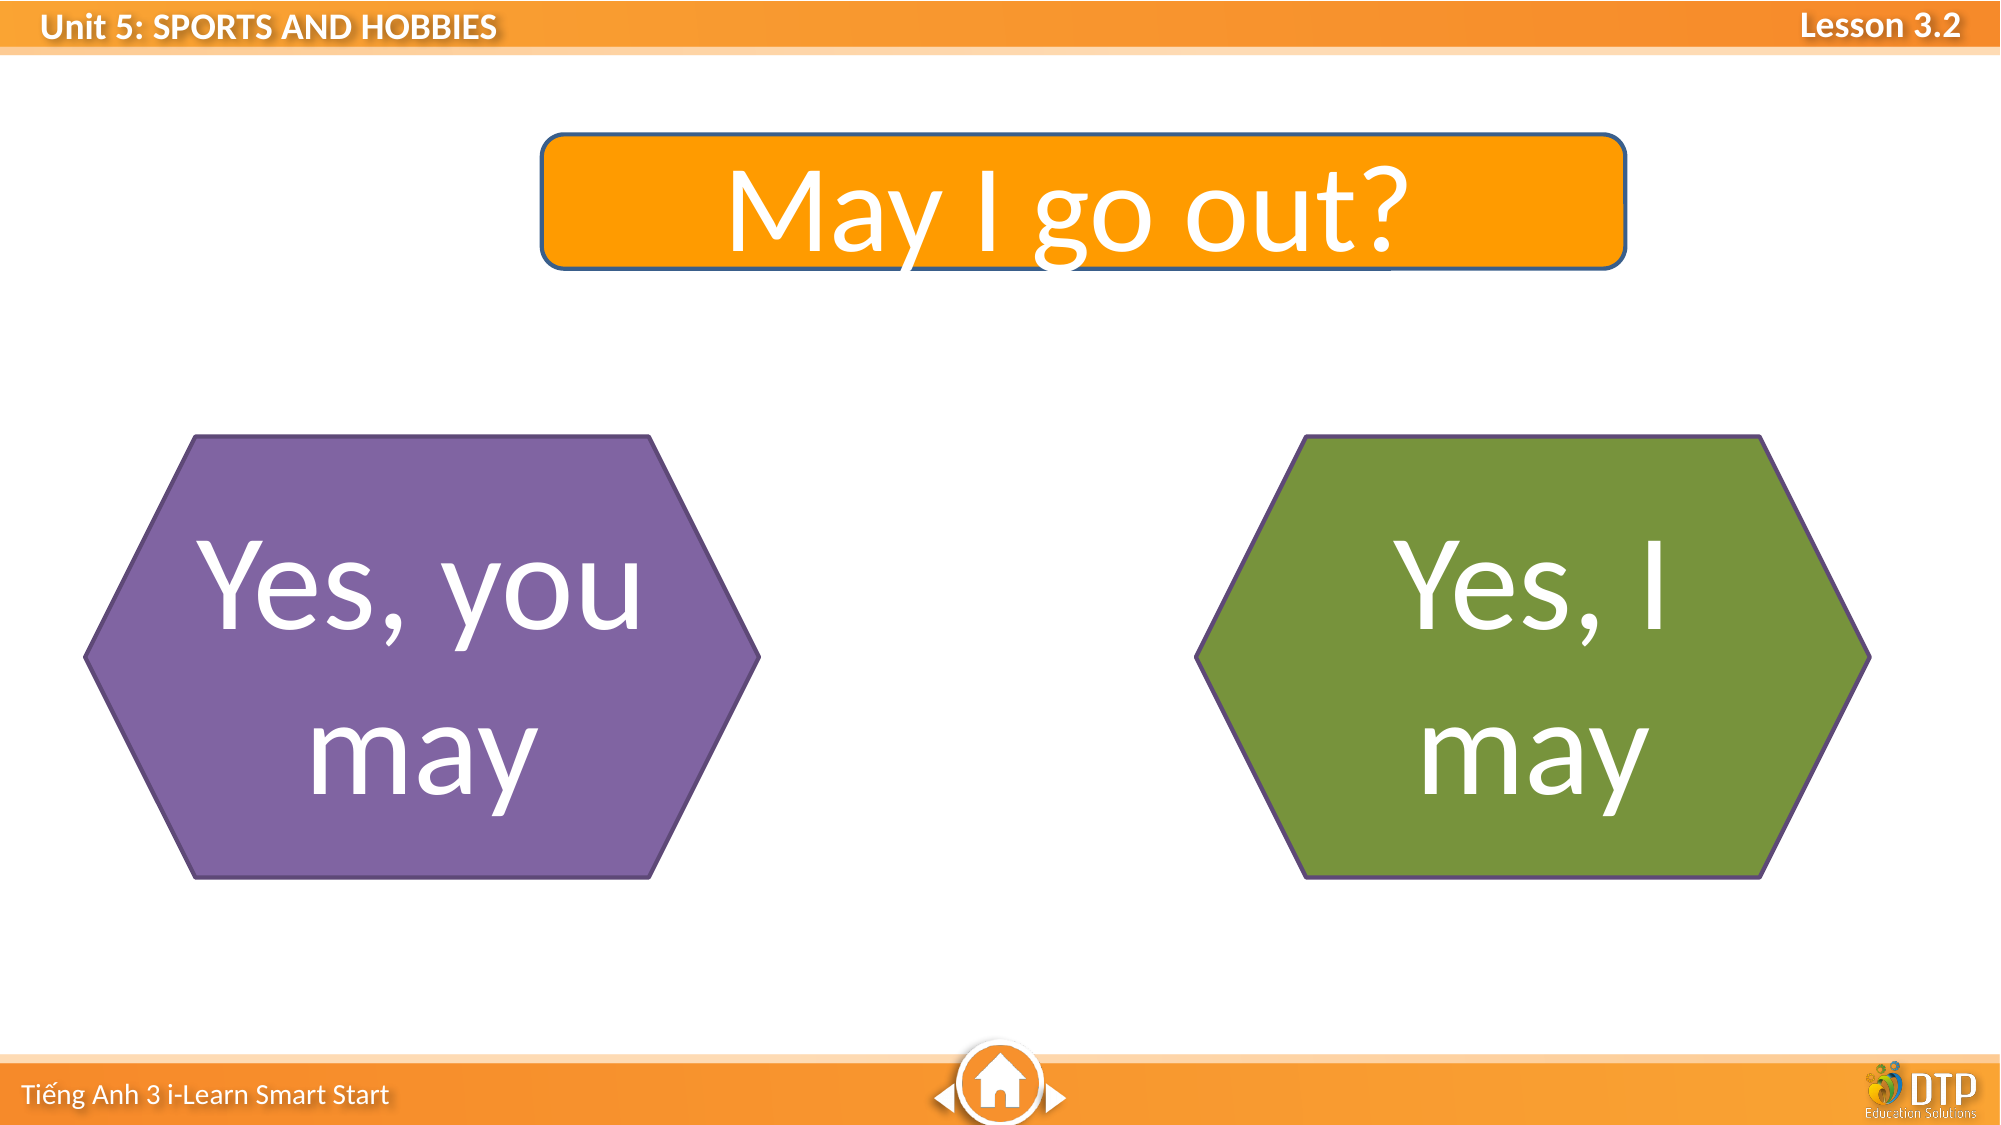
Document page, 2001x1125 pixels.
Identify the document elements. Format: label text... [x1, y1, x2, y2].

text_box Yes, I may [1194, 434, 1872, 880]
text_box May I go out? [539, 132, 1628, 271]
text_box Yes, you may [83, 434, 761, 880]
picture [0, 1, 2000, 1125]
